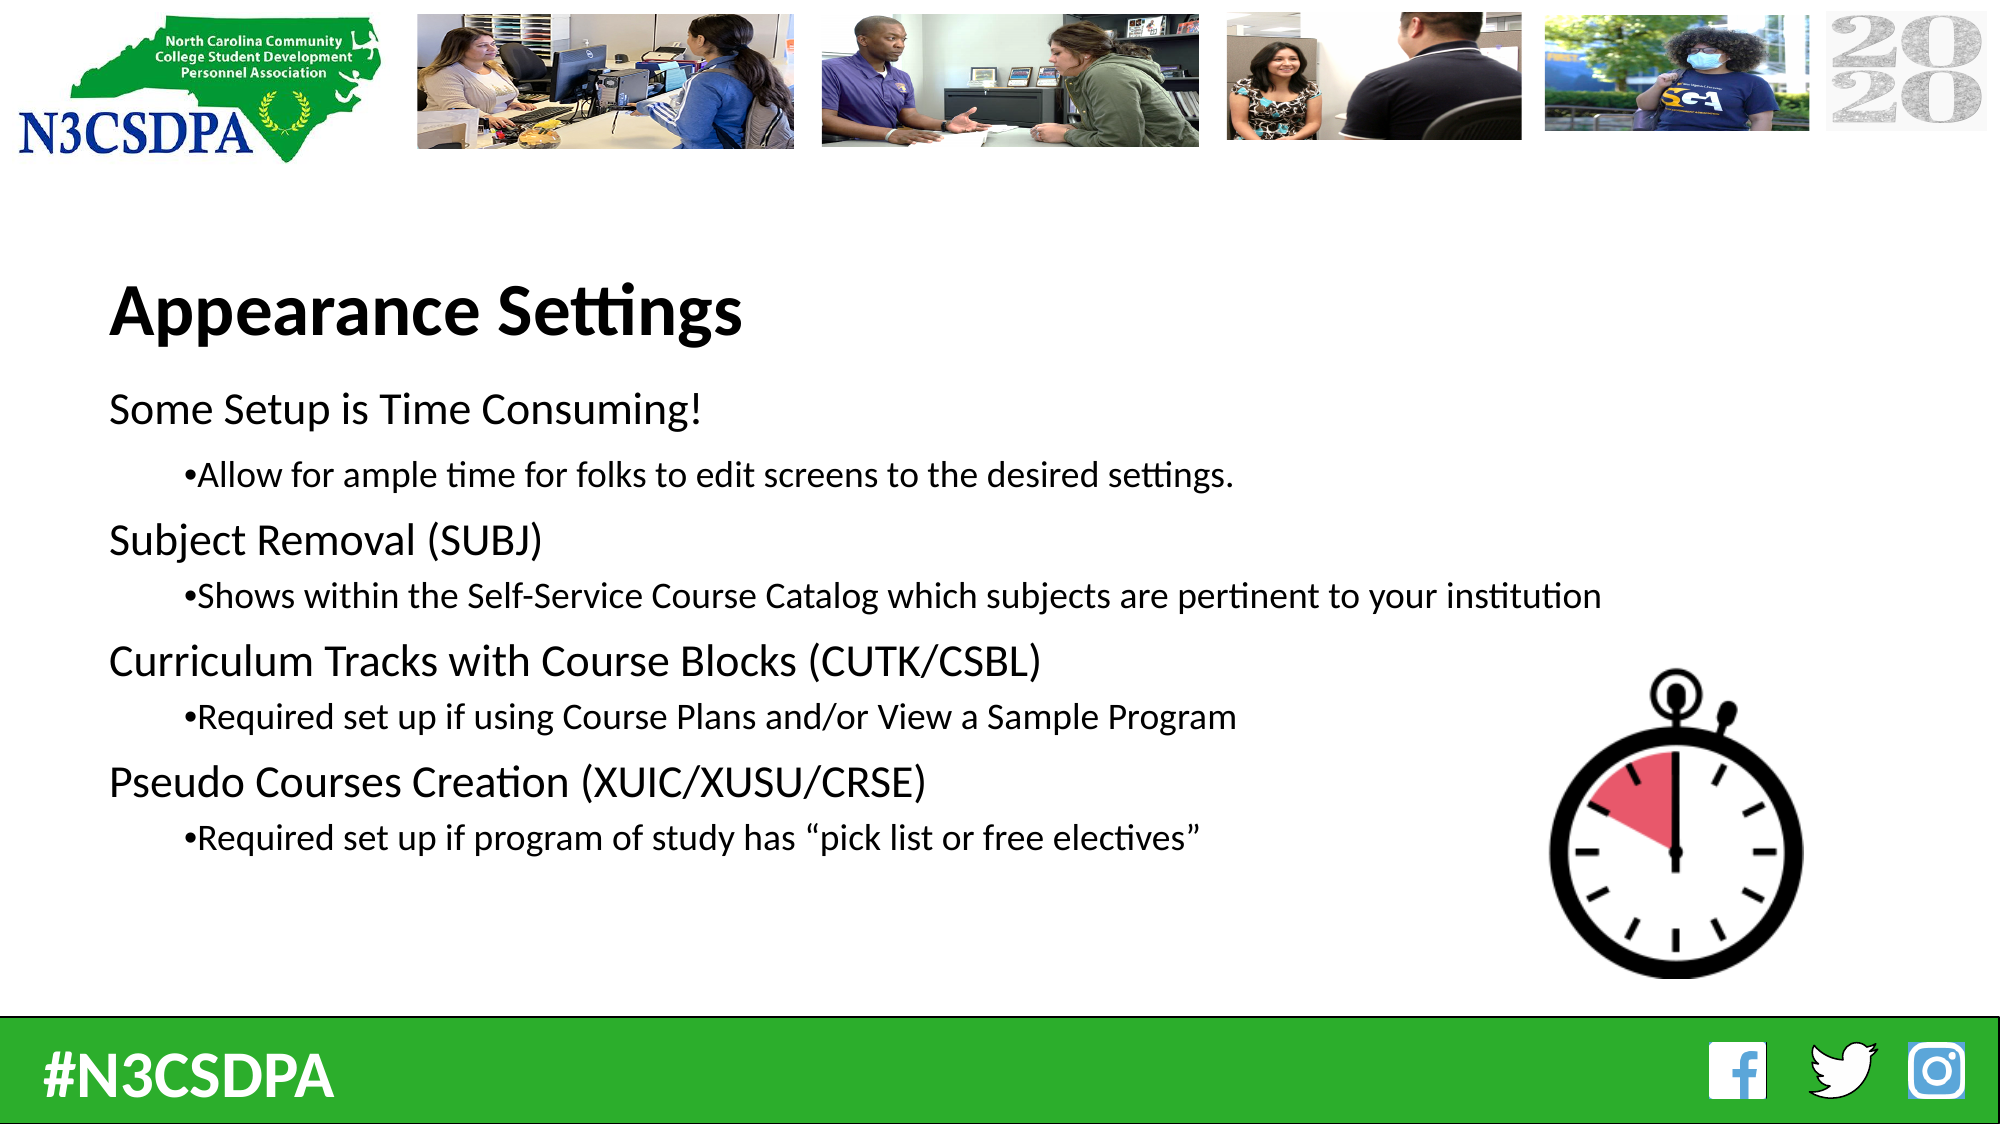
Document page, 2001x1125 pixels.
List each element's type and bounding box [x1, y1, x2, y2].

picture [1543, 648, 1804, 979]
text_box [0, 0, 2000, 1124]
